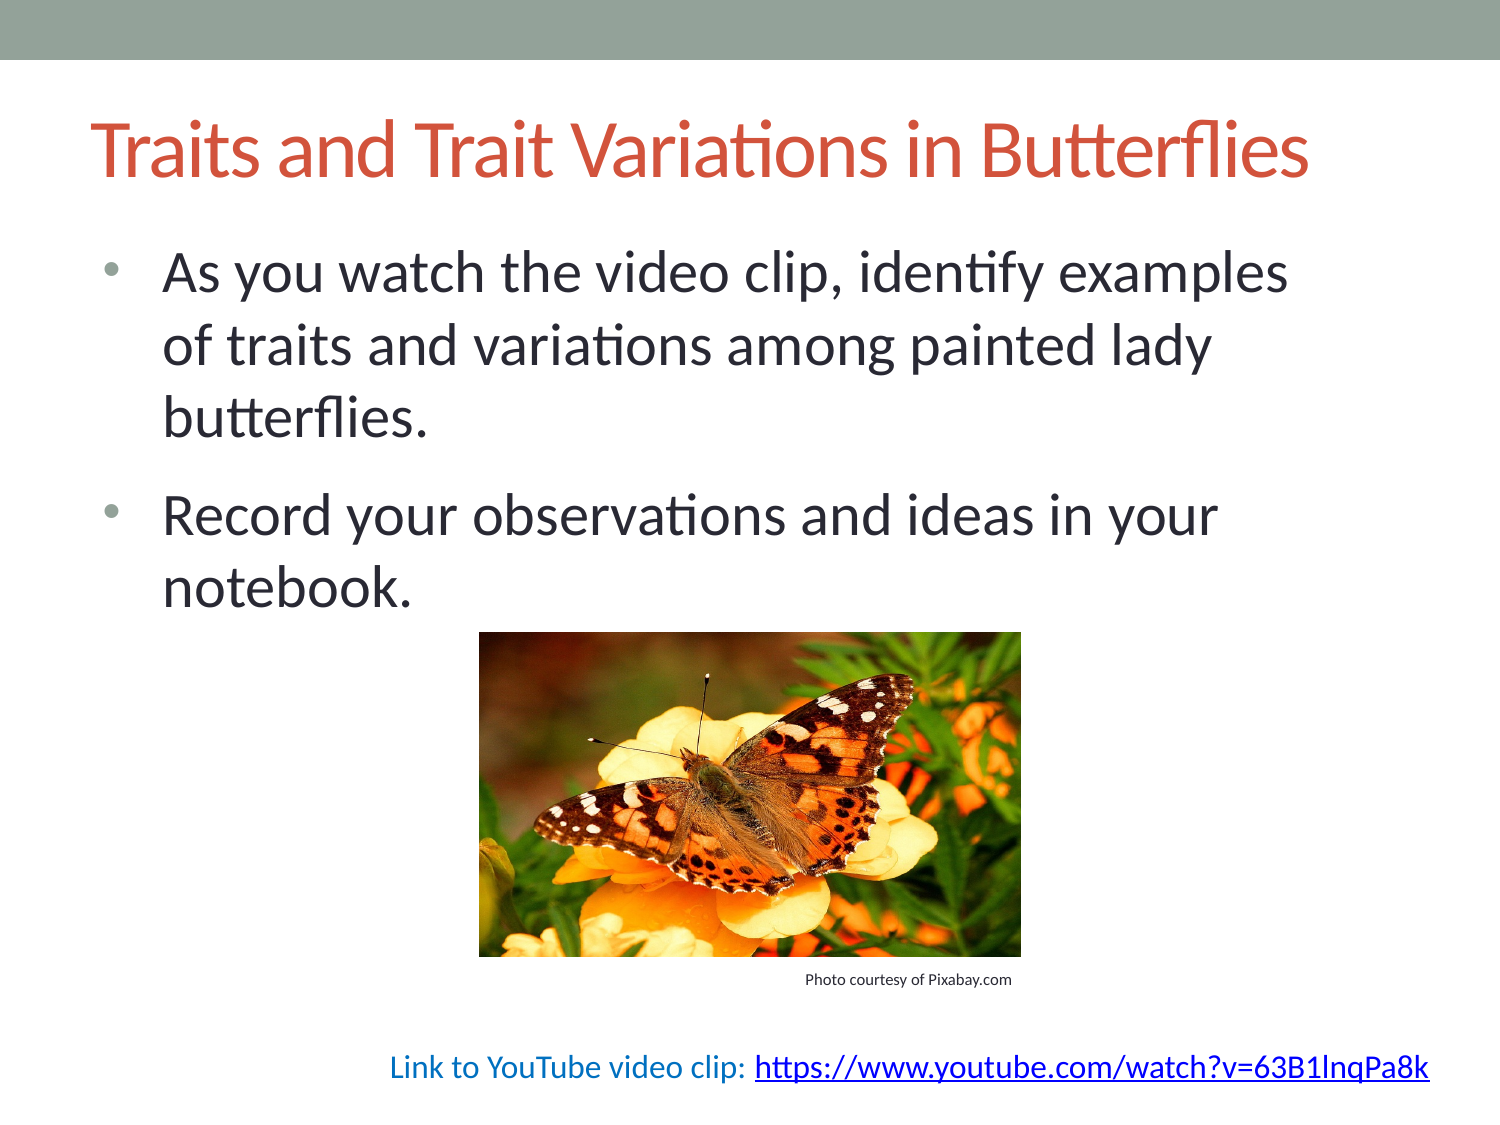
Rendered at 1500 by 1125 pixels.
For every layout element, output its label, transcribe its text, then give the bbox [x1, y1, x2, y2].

title Traits and Trait Variations in Butterflies [75, 62, 1425, 225]
picture [479, 631, 1021, 957]
text_box Link to YouTube video clip: https://www.youtube.com/watch?v=63B1lnqPa8k [375, 1037, 1450, 1093]
list As you watch the video clip, identify examples of traits and variations among painted lady butterflies. Record your observations and ideas in your notebook. [87, 224, 1425, 1075]
text_box Photo courtesy of Pixabay.com [790, 961, 1035, 997]
